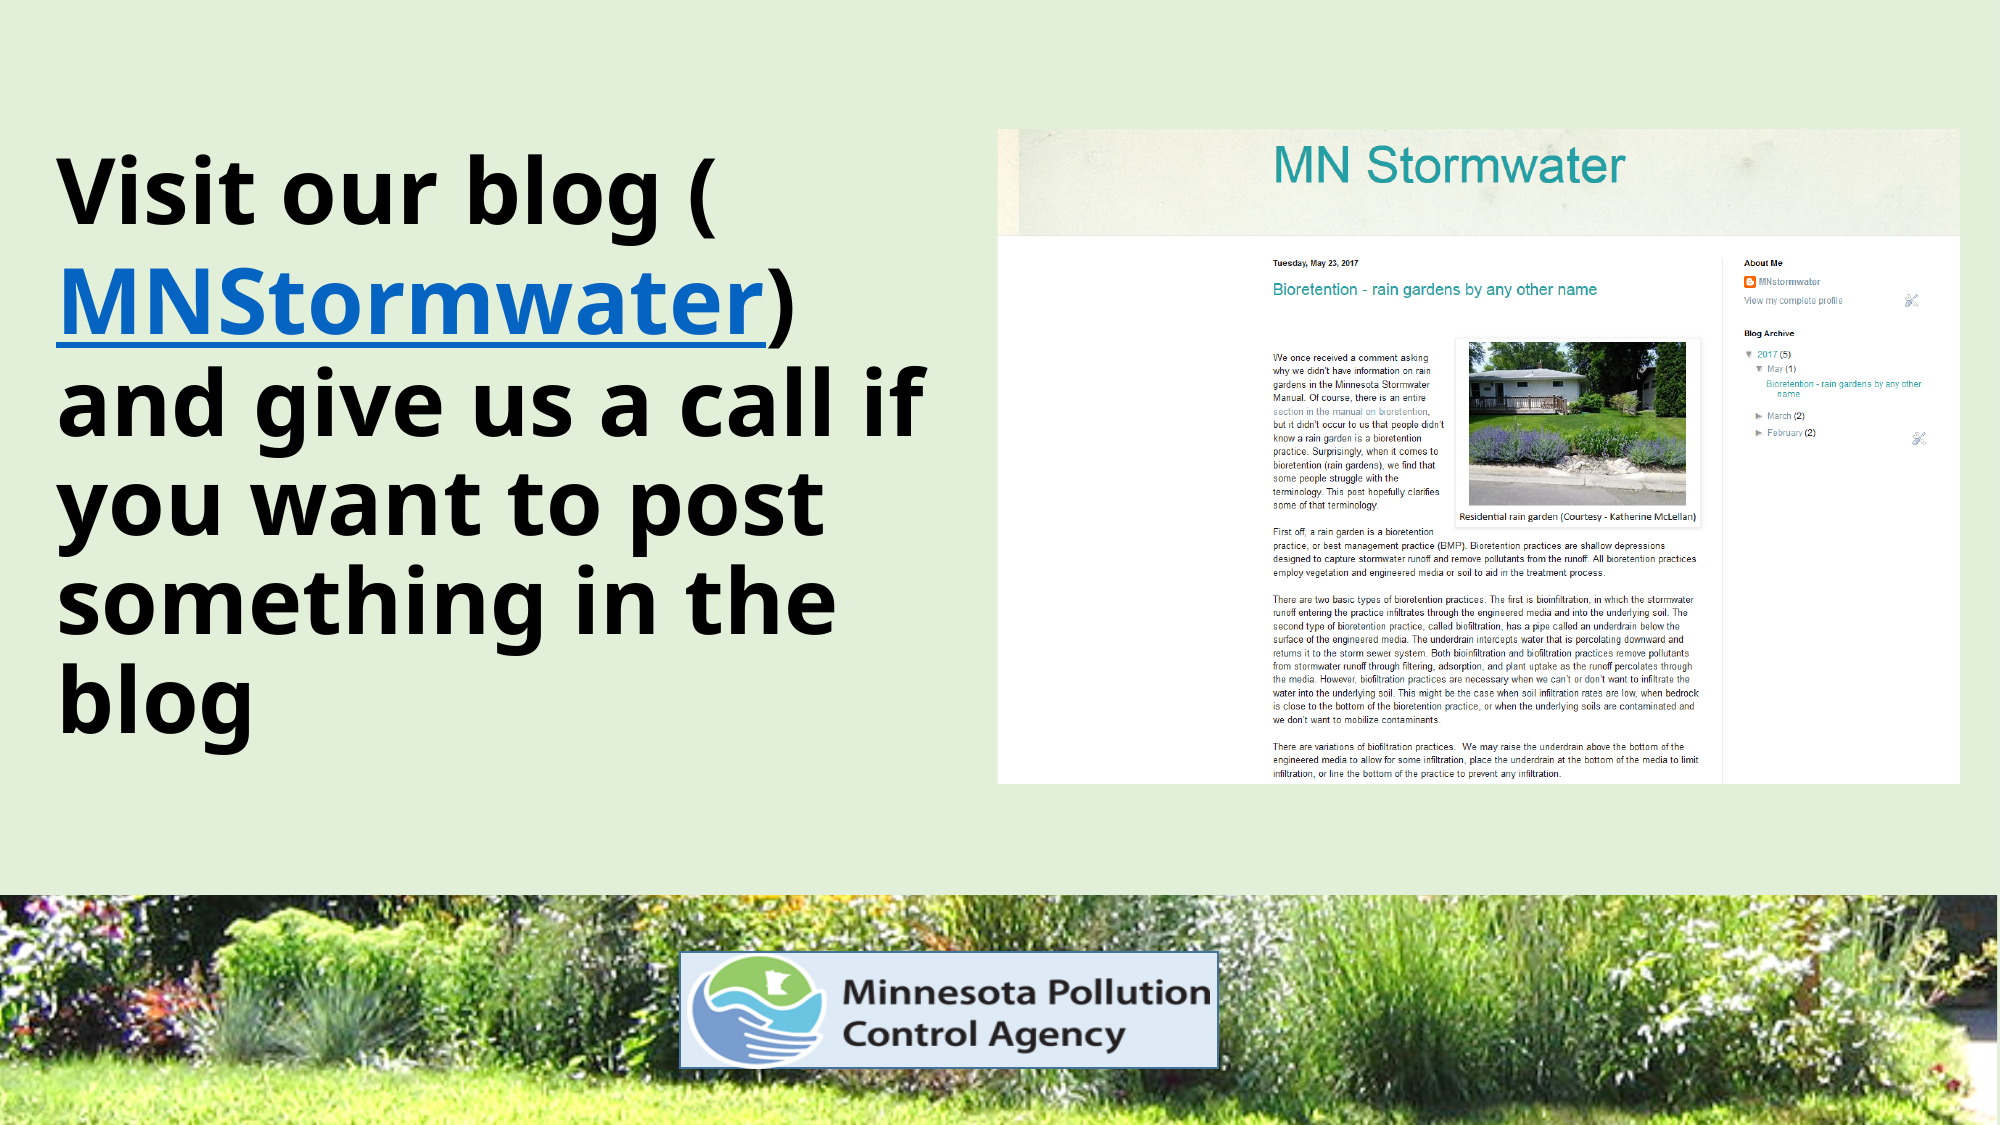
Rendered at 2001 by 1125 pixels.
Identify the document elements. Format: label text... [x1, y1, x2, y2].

picture [997, 129, 1961, 784]
title Visit our blog (MNStormwater) and give us a call if you want to post something in the blog [41, 59, 943, 839]
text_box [680, 951, 1219, 1069]
picture [0, 895, 1998, 1125]
